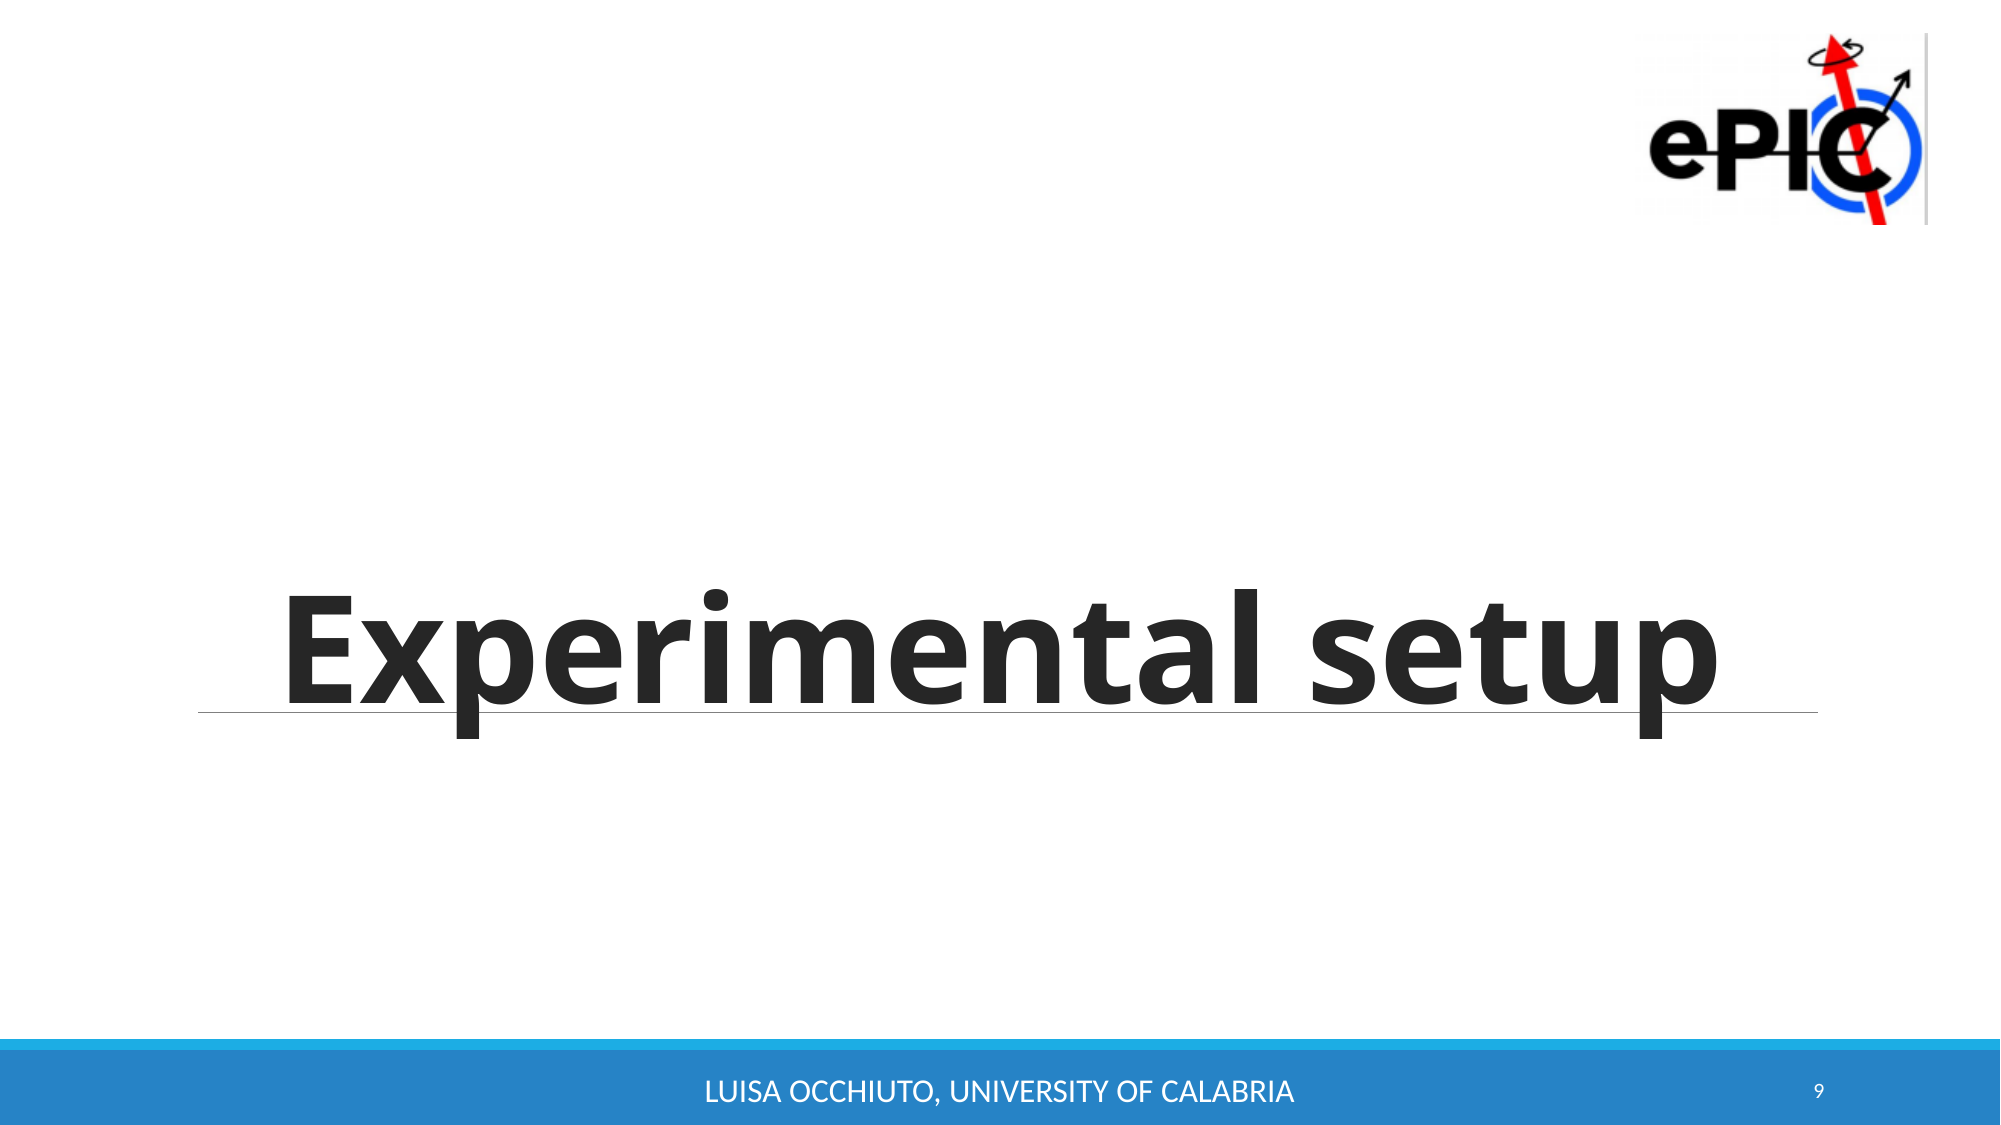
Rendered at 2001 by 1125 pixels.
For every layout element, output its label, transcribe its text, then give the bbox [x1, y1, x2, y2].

slide_number 9 [1624, 1059, 1840, 1120]
footer Luisa Occhiuto, University of Calabria [604, 1059, 1396, 1120]
picture [1586, 33, 1929, 225]
title Experimental setup [53, 156, 1947, 742]
